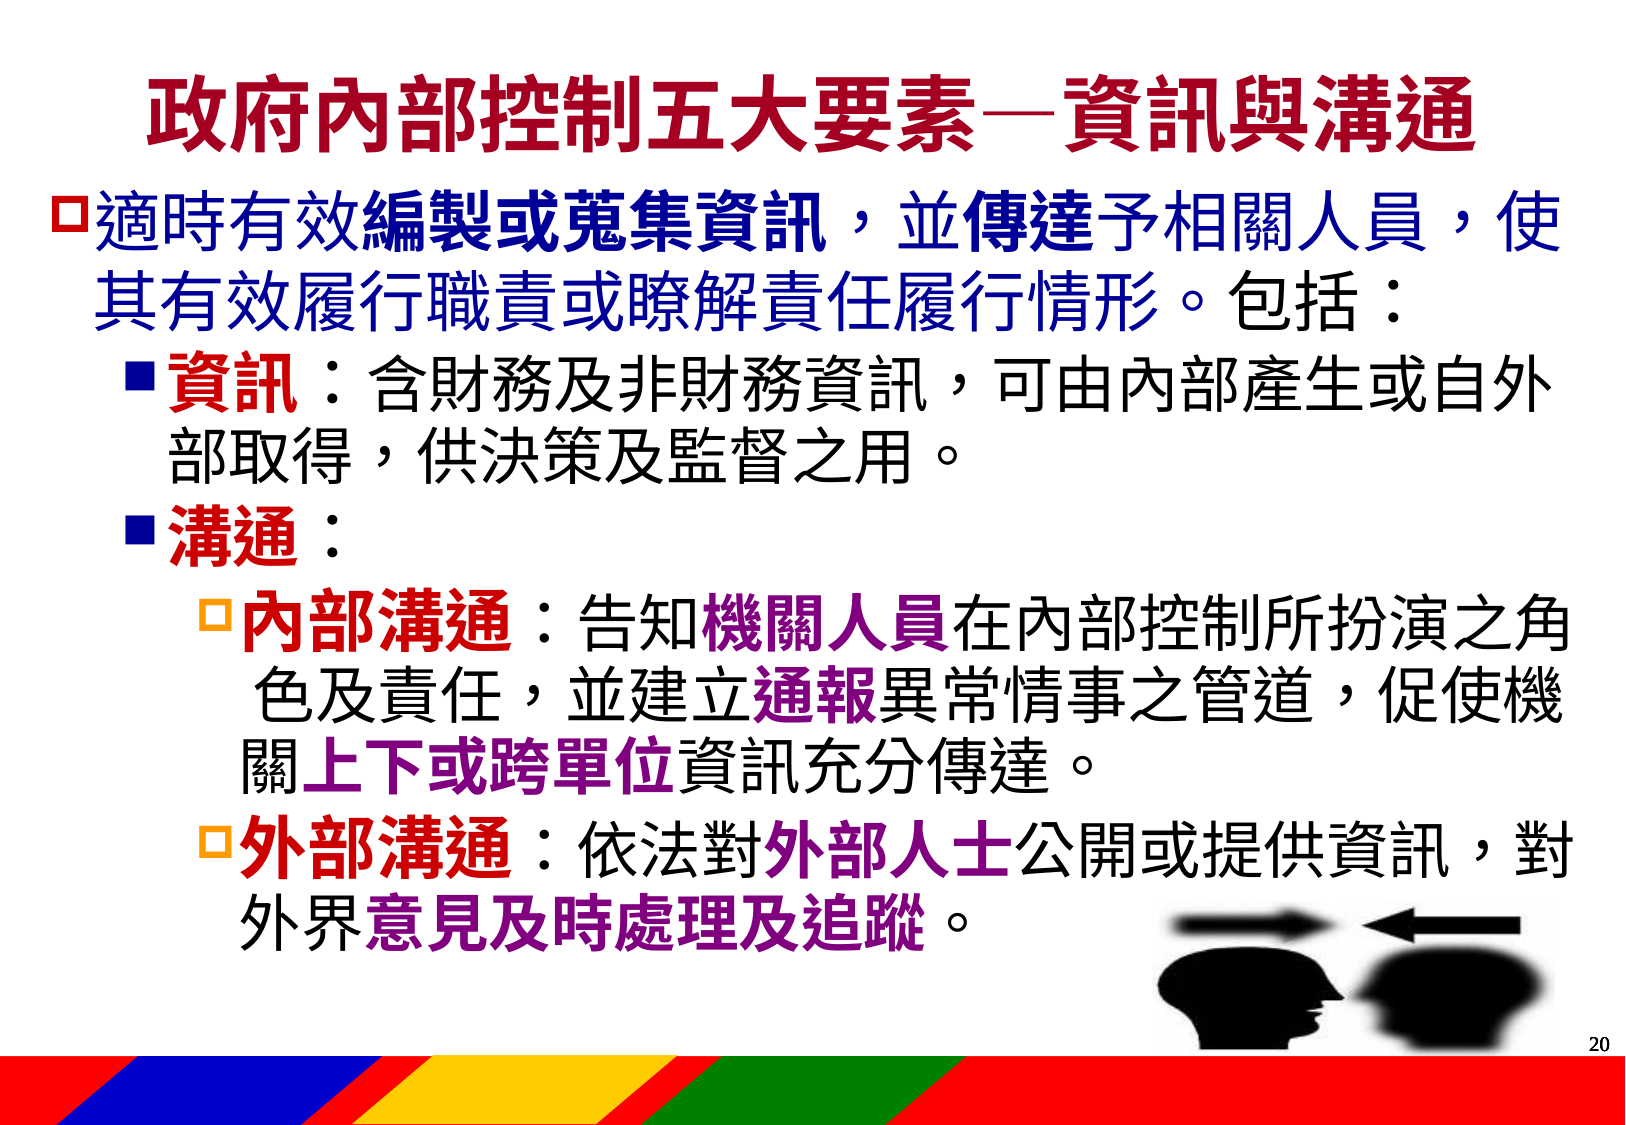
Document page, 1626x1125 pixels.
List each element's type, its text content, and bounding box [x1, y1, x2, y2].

title 政府內部控制五大要素—資訊與溝通 [80, 19, 1543, 172]
text_box 19 [1245, 1023, 1625, 1099]
picture [1151, 901, 1556, 1056]
list 適時有效編製或蒐集資訊，並傳達予相關人員，使其有效履行職責或瞭解責任履行情形。包括： 資訊：含財務及非財務資訊，可由內部產生或自外部取得，供決策及監督之用。 溝通： 內部溝通：告知機關人員在內部控制所扮演之角 色及責任，並建立通報異常情事之管道，促使機關上下或跨單位資訊充分傳達。 外部溝通：依法對外部人士公開或提供資訊，對外界意見及時處理及追蹤。 [32, 172, 1593, 1059]
